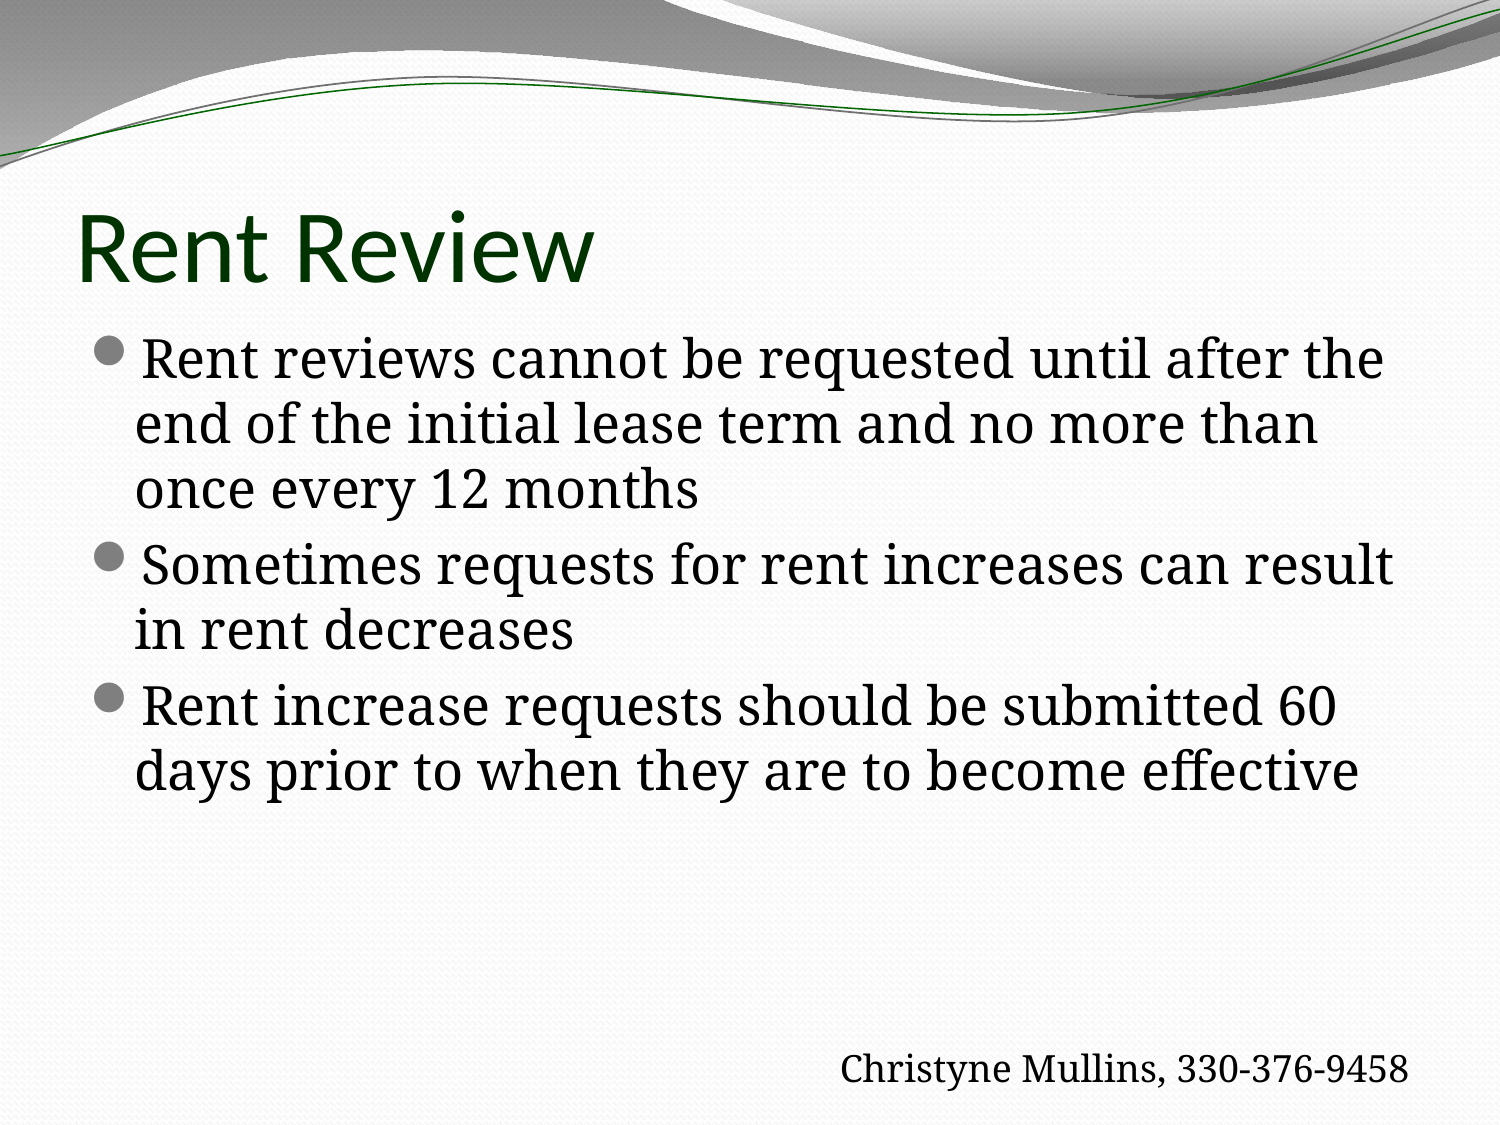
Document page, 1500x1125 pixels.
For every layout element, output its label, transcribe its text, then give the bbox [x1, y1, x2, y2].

title Rent Review [75, 115, 1425, 303]
text_box Christyne Mullins, 330-376-9458 [824, 1037, 1425, 1125]
list Rent reviews cannot be requested until after the end of the initial lease term and no more than once every 12 months Sometimes requests for rent increases can result in rent decreases Rent increase requests should be submitted 60 days prior to when they are to become effective [75, 317, 1425, 1038]
